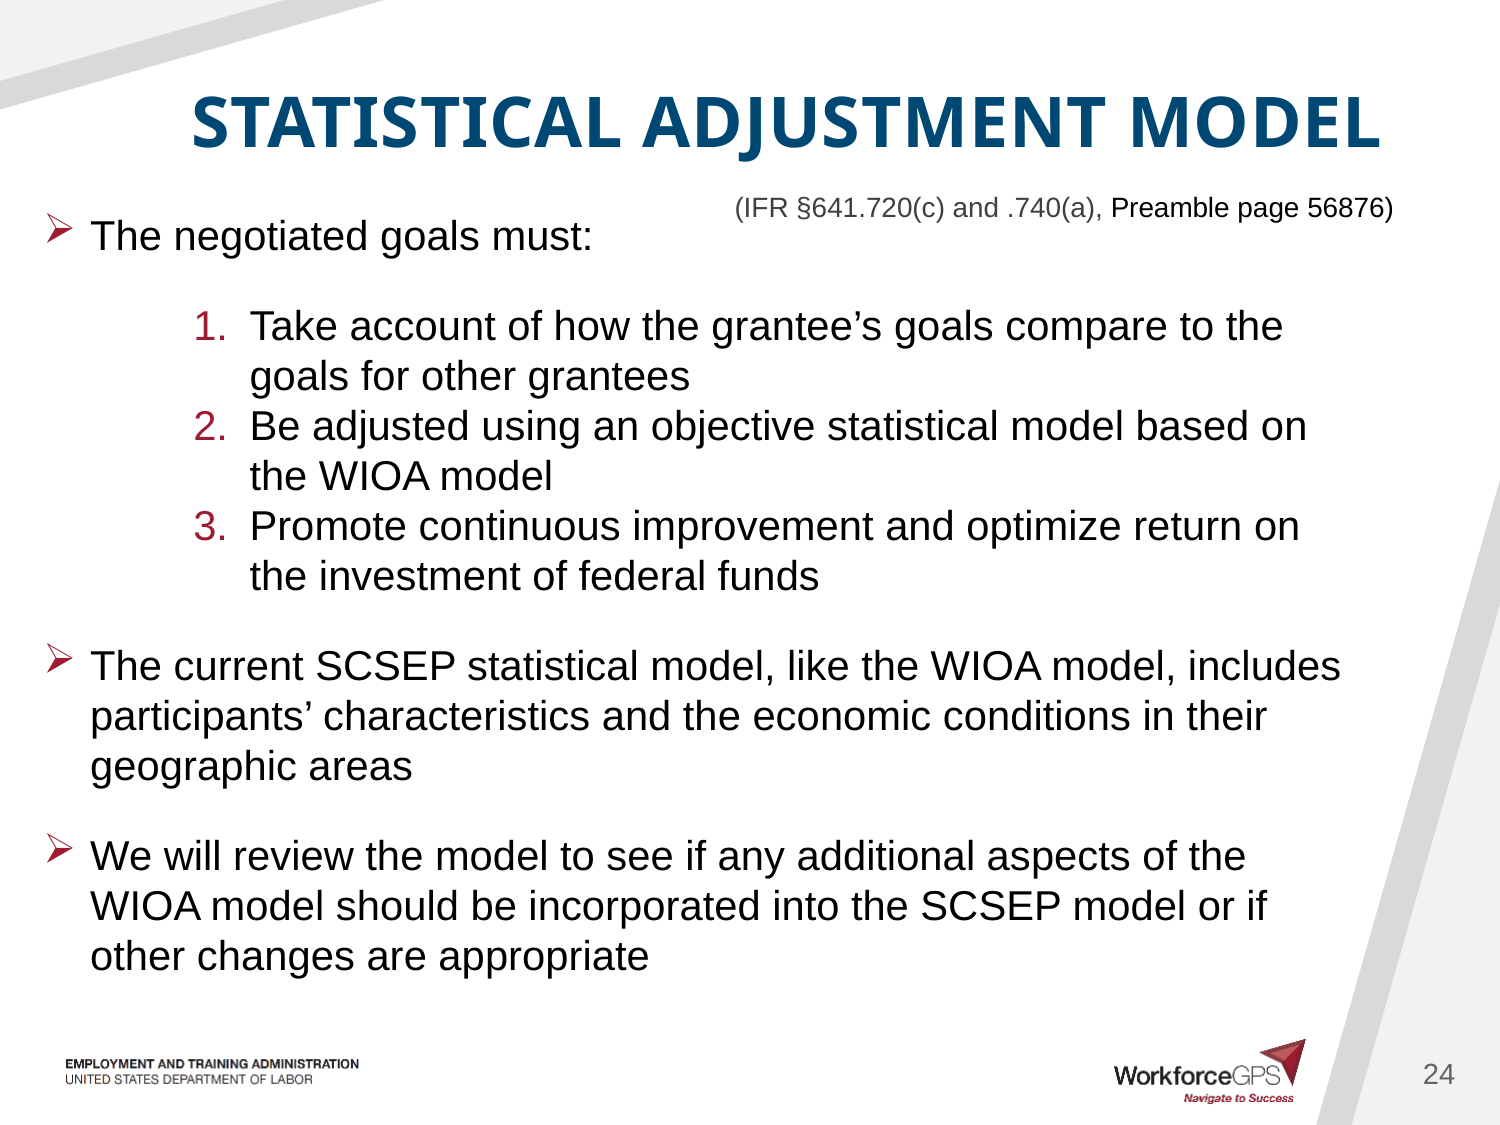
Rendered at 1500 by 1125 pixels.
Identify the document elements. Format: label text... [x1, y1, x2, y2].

picture [1112, 1038, 1308, 1105]
title Statistical Adjustment Model (IFR §641.720(c) and .740(a), Preamble page 56876) [136, 47, 1441, 270]
slide_number 24 [1260, 1042, 1471, 1103]
picture [59, 1053, 370, 1092]
text_box The negotiated goals must: Take account of how the grantee’s goals compare to the goals for other grantees Be adjusted using an objective statistical model based on the WIOA model Promote continuous improvement and optimize return on the investment of federal funds The current SCSEP statistical model, like the WIOA model, includes participants’ characteristics and the economic conditions in their geographic areas We will review the model to see if any additional aspects of the WIOA model should be incorporated into the SCSEP model or if other changes are appropriate [28, 201, 1360, 986]
